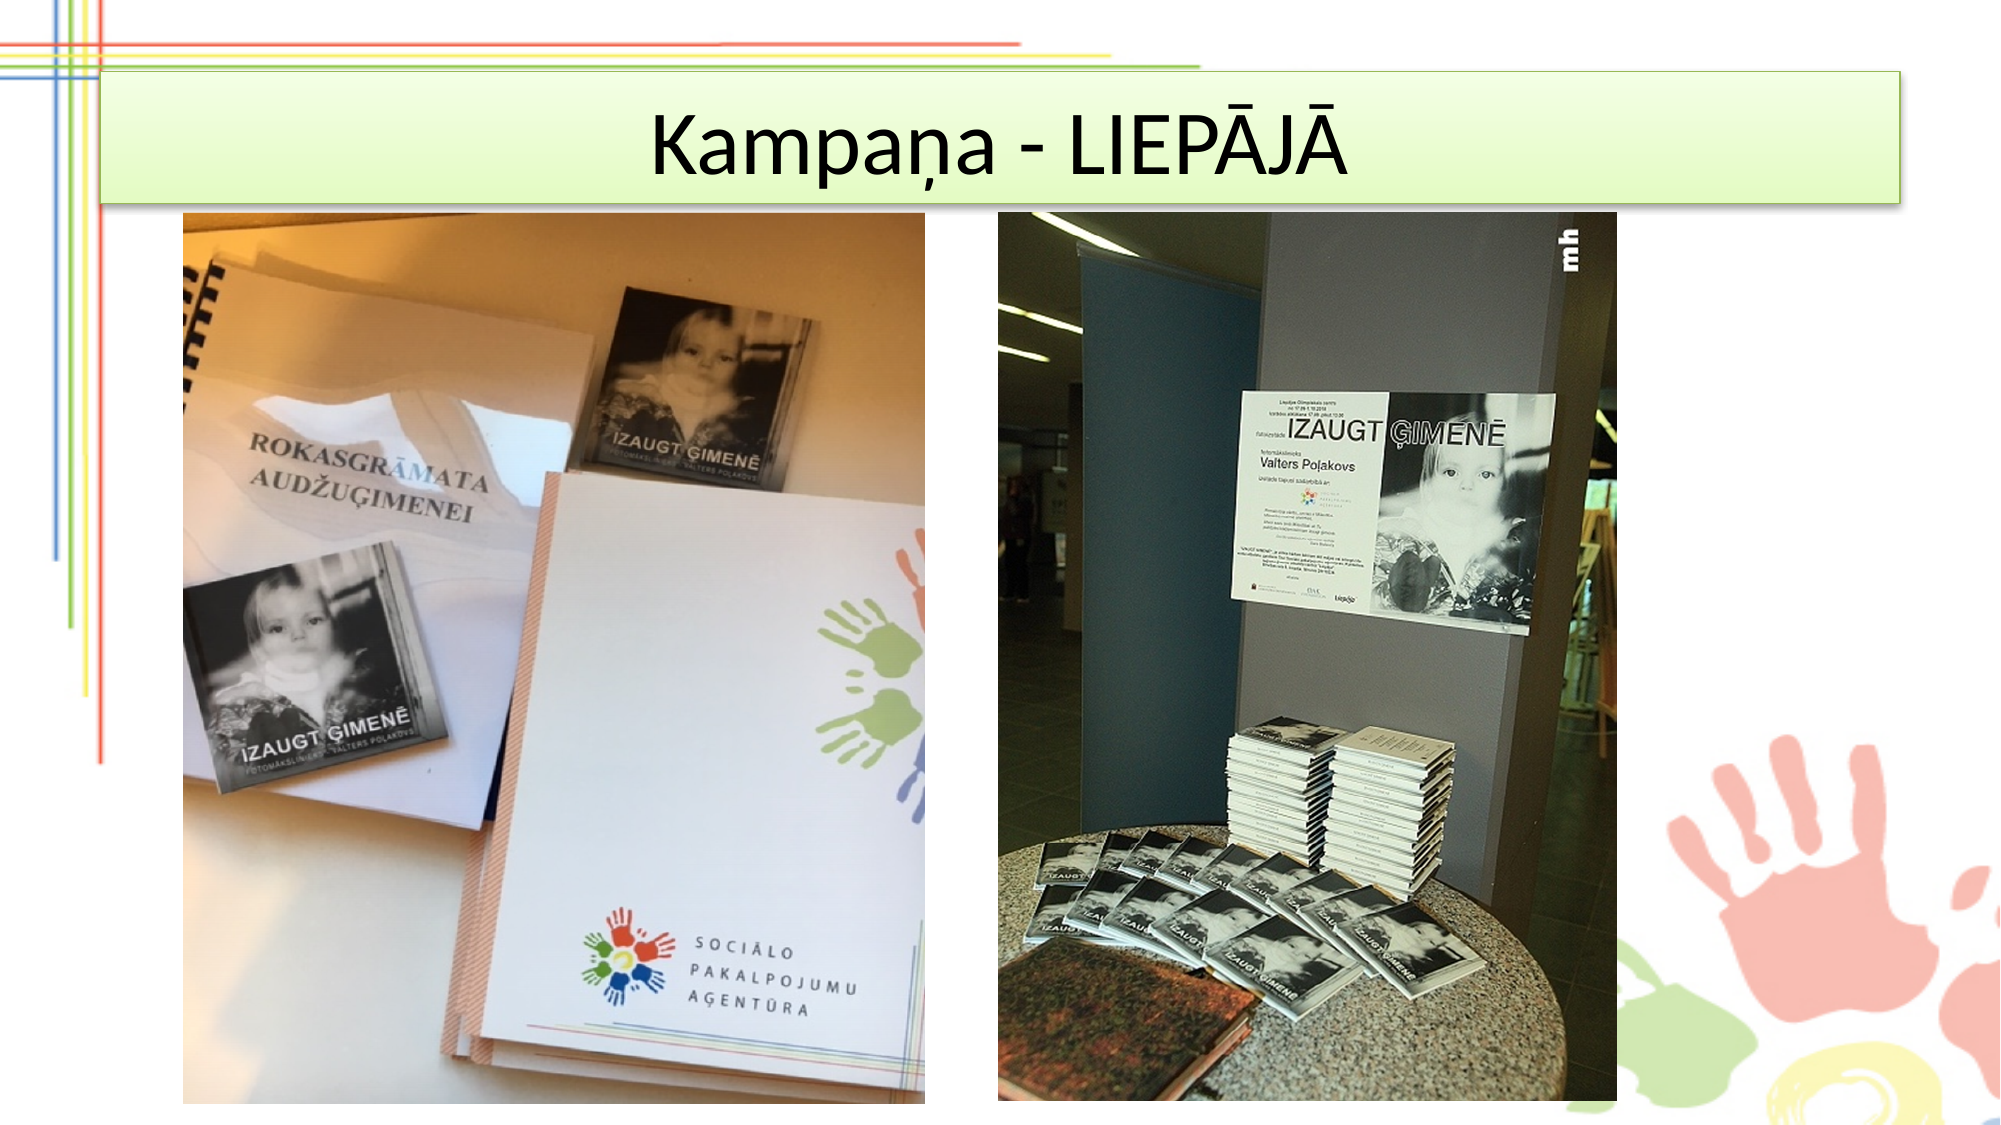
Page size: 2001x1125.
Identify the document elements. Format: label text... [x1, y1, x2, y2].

title Kampaņa - LIEPĀJĀ [99, 71, 1901, 204]
picture [0, 0, 2001, 1125]
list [107, 286, 993, 1030]
